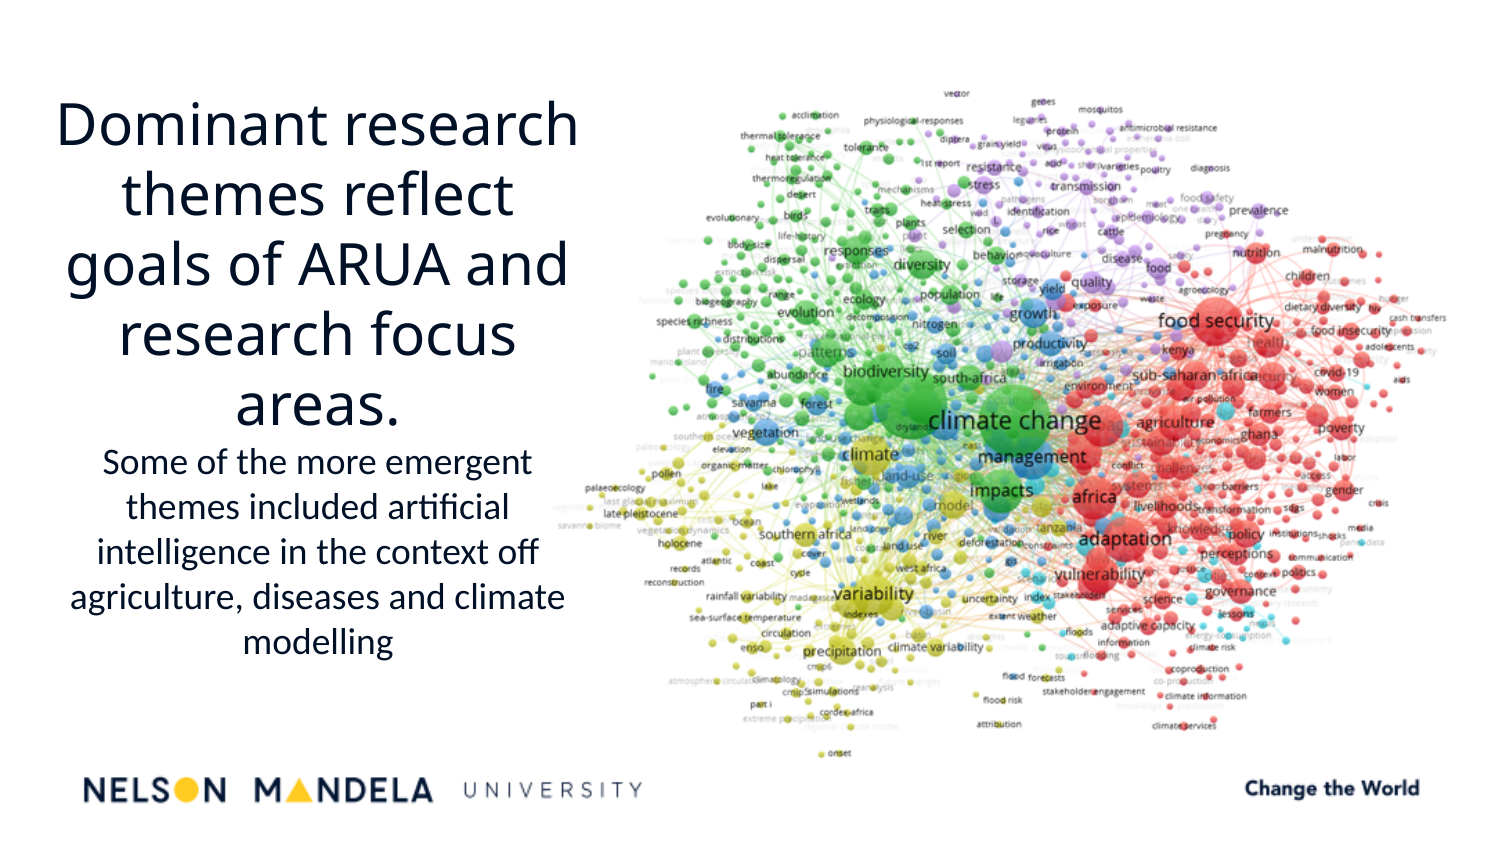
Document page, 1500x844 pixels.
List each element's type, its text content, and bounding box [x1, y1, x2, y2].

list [466, 43, 1471, 778]
title Dominant research themes reflect goals of ARUA and research focus areas. Some of the more emergent themes included artificial intelligence in the context off agriculture, diseases and climate modelling [28, 114, 461, 635]
